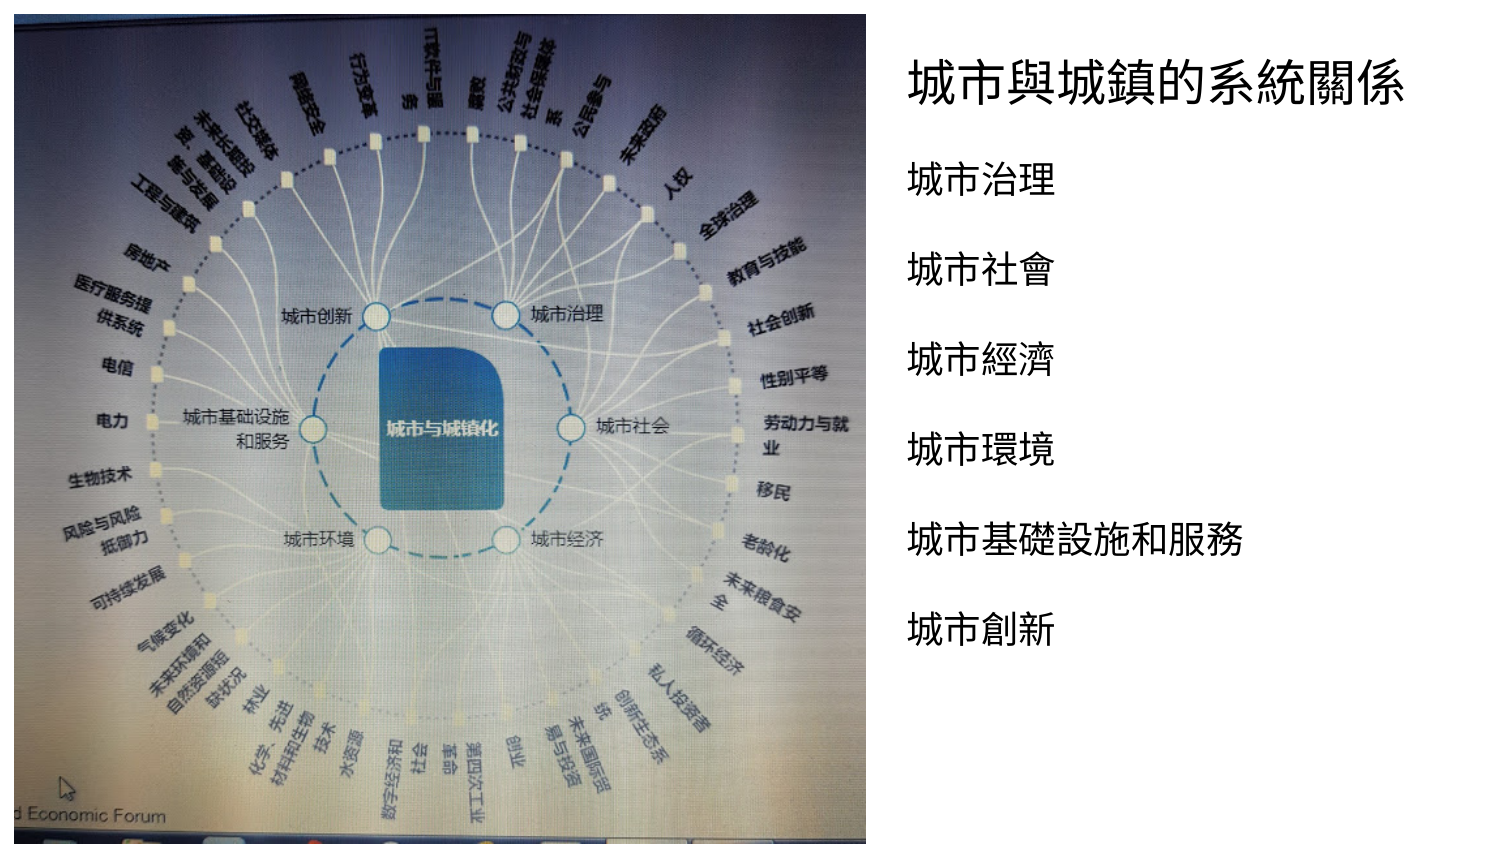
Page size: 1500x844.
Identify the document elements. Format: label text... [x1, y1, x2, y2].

picture [14, 13, 866, 844]
text_box 城市與城鎮的系統關係 城市治理 城市社會 城市經濟 城市環境 城市基礎設施和服務 城市創新 [891, 43, 1436, 659]
